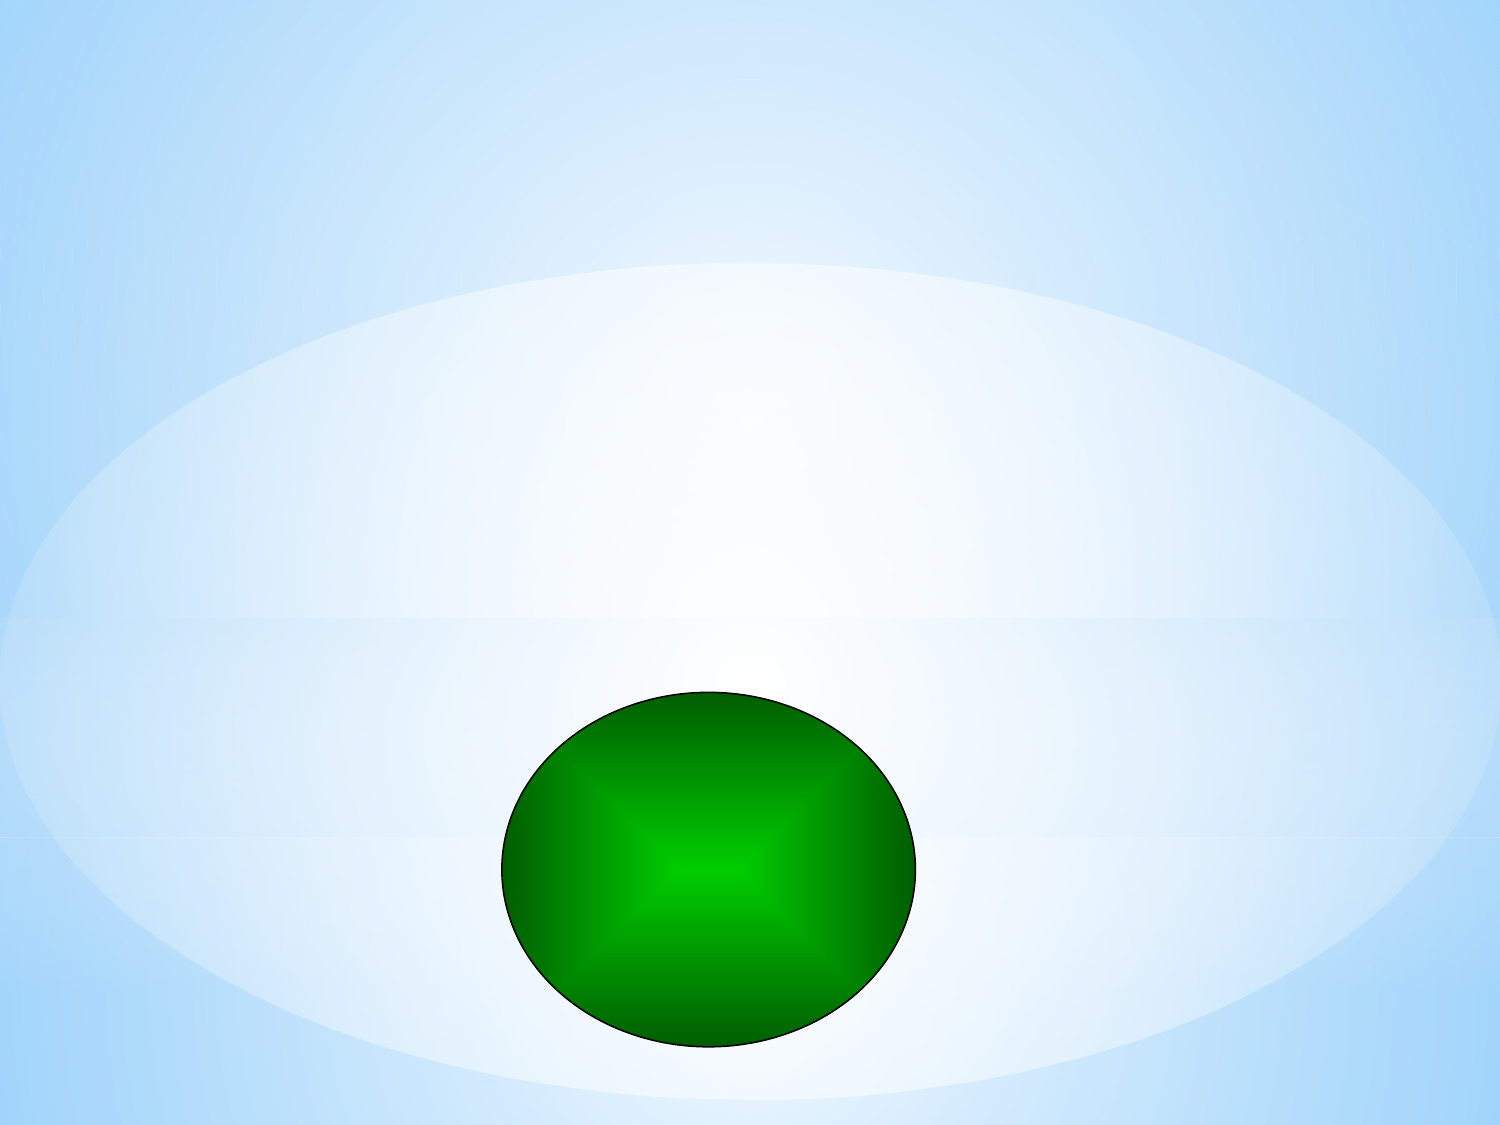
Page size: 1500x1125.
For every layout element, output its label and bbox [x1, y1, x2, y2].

text_box [501, 692, 916, 1047]
